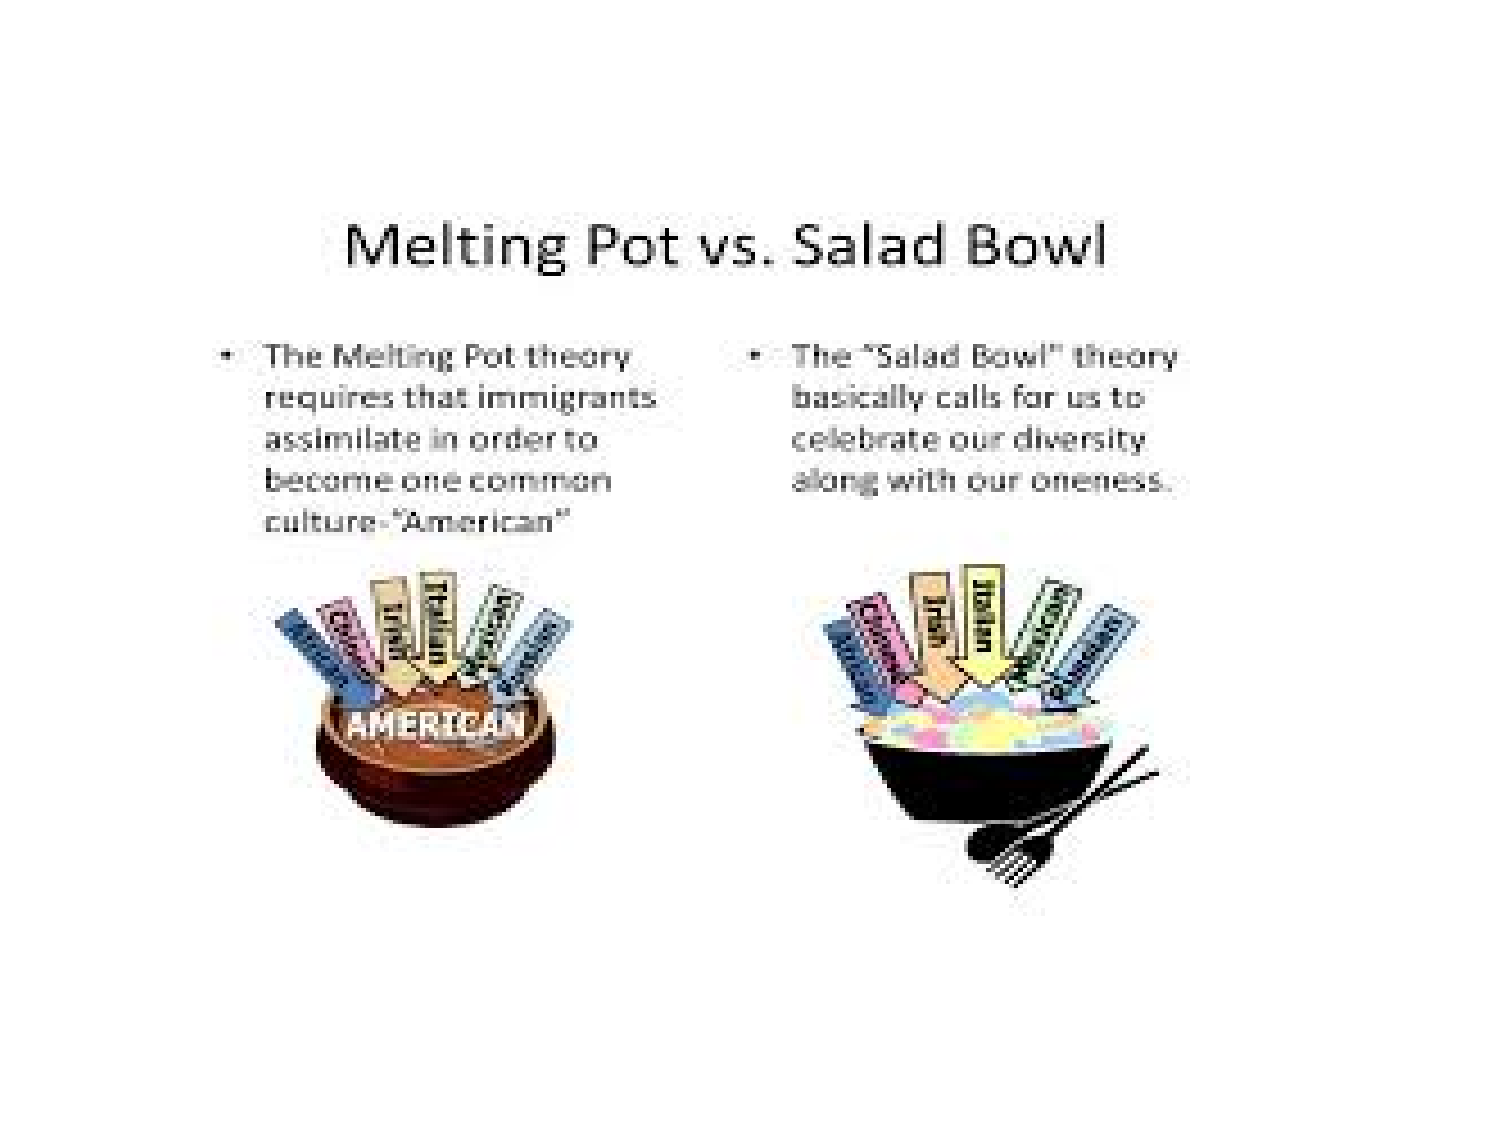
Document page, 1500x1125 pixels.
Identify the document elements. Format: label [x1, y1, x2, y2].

list [140, 149, 1313, 924]
